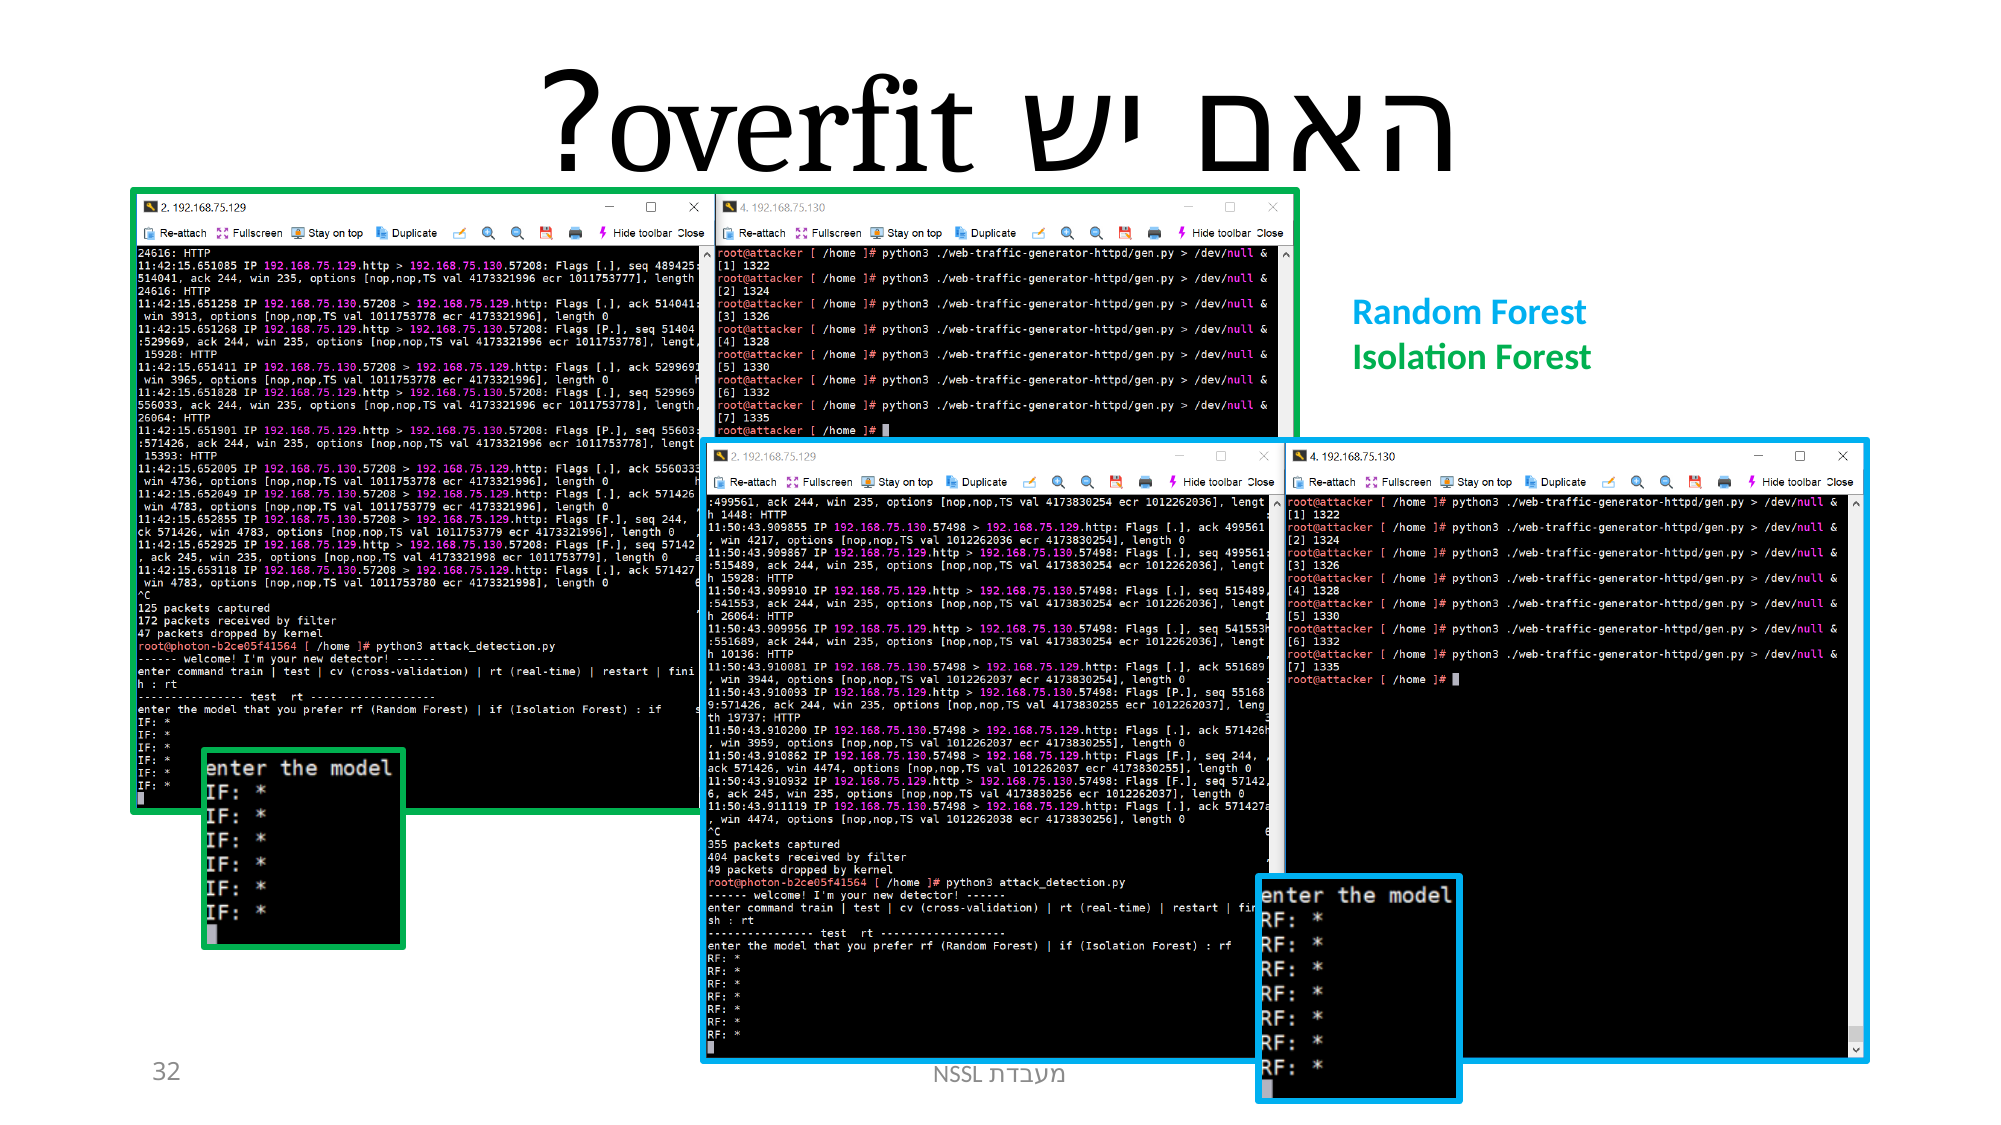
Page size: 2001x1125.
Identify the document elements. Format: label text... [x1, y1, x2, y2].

slide_number 32 [137, 1058, 588, 1103]
footer מעבדת NSSL [662, 1058, 1255, 1103]
text_box האם יש overfit? [520, 26, 1480, 193]
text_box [136, 193, 1864, 1058]
picture [1263, 880, 1455, 1097]
picture [206, 753, 401, 945]
